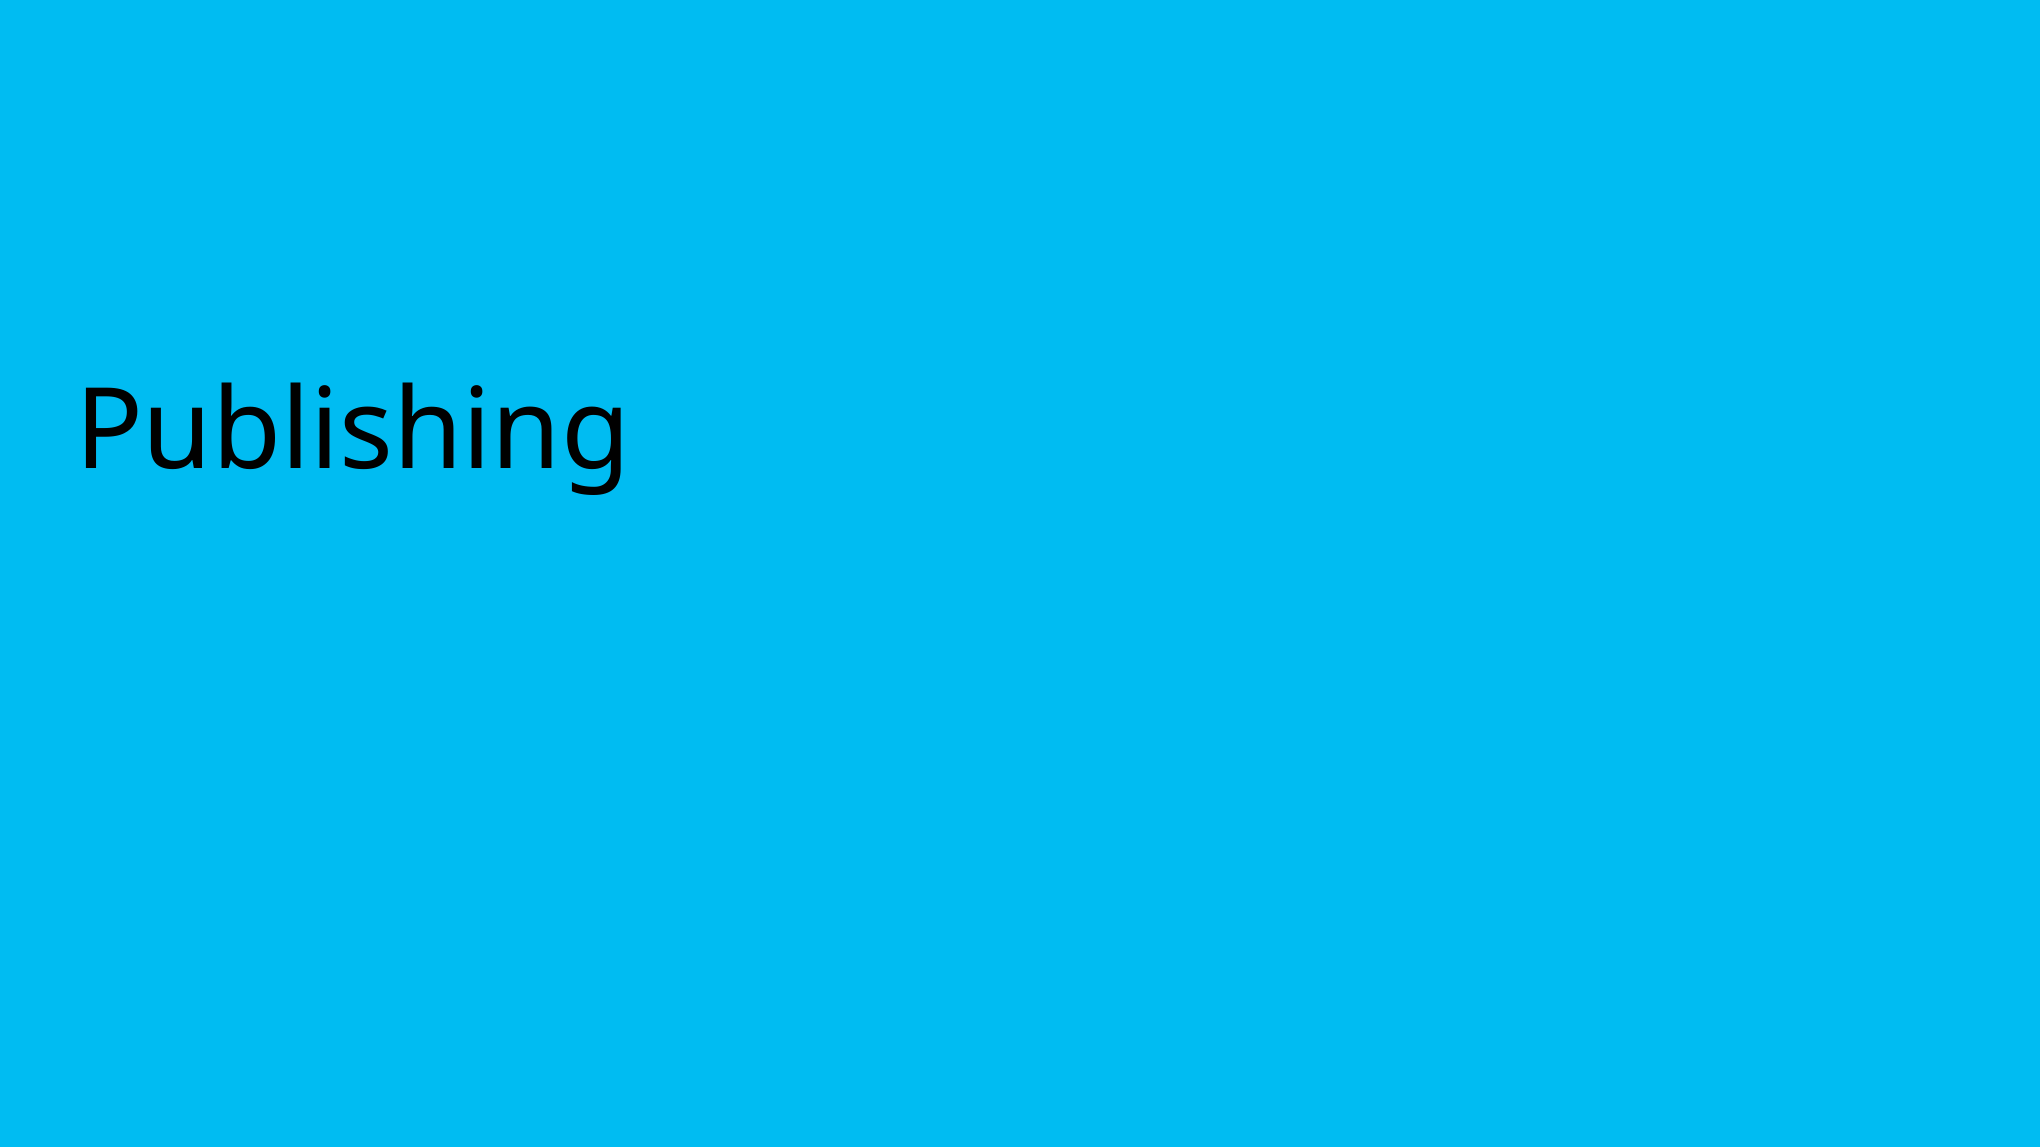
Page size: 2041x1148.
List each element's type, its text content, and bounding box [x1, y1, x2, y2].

title Publishing [45, 348, 1996, 499]
